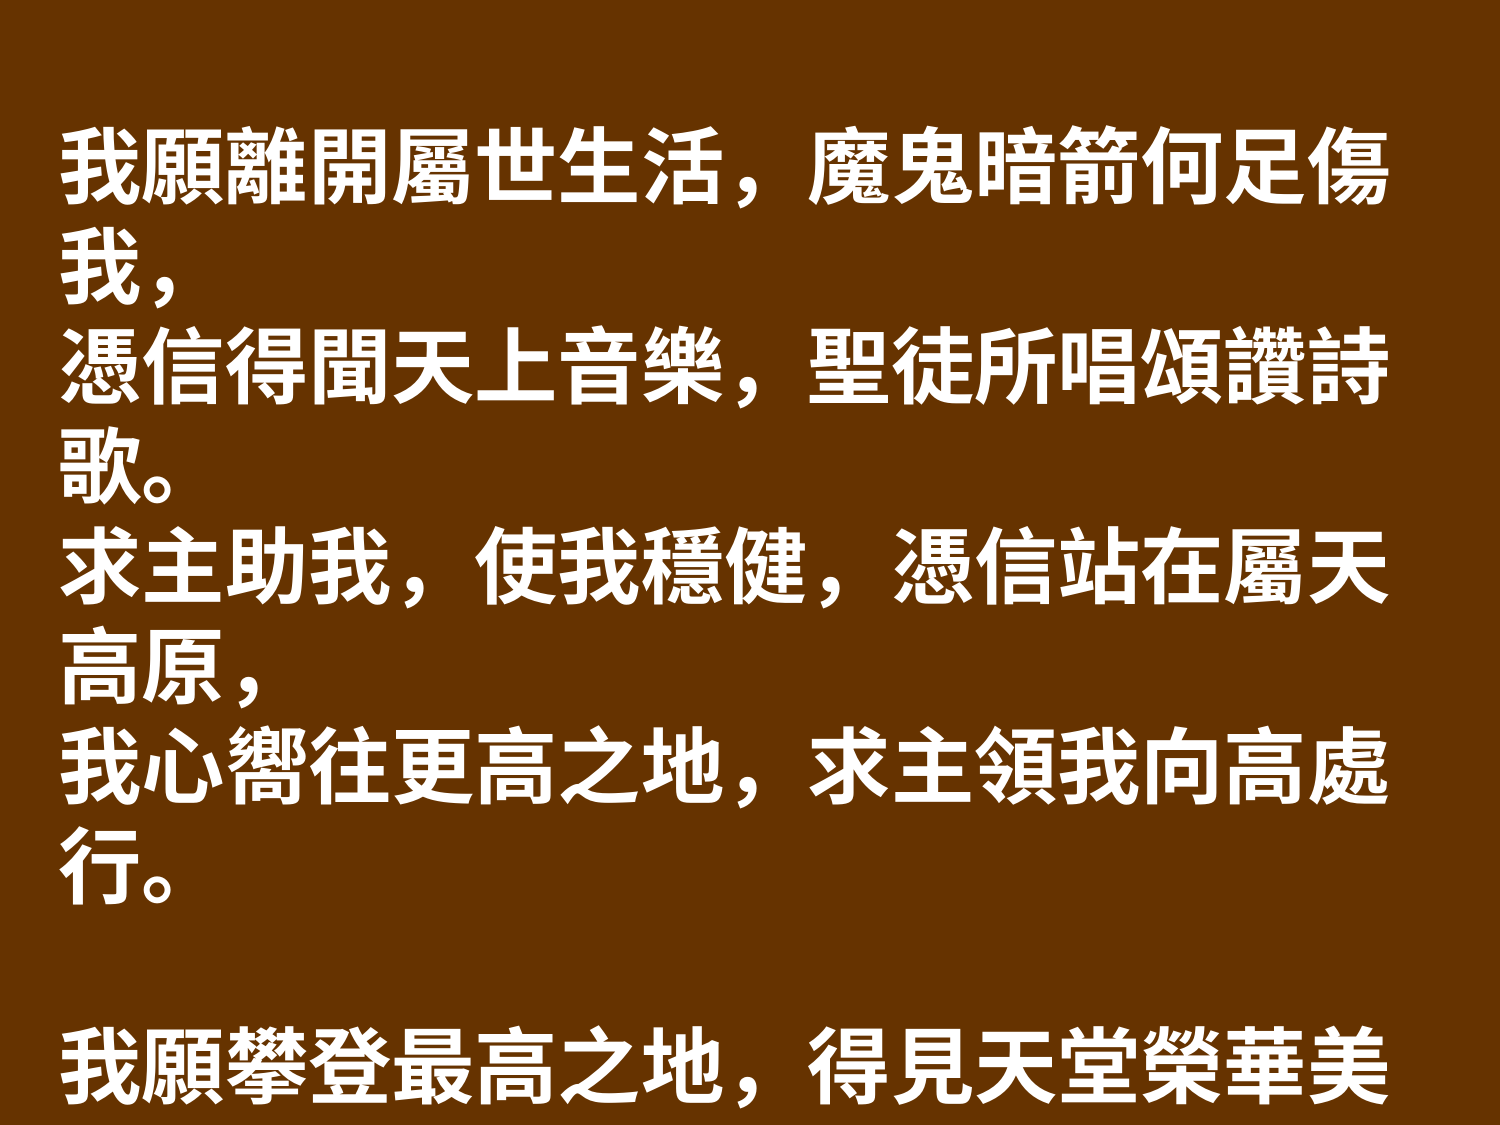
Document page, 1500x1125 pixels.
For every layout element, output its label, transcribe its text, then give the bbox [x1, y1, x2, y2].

text_box 我願離開屬世生活，魔鬼暗箭何足傷我， 憑信得聞天上音樂，聖徒所唱頌讚詩歌。 求主助我，使我穩健，憑信站在屬天高原， 我心嚮往更高之地，求主領我向高處行。 我願攀登最高之地，得見天堂榮華美景， 不住祈求直到天庭，求主領我向高處行。 求主助我，使我穩健，憑信站在屬天高原， 我心嚮往更高之地，求主領我向高處行。 [24, 0, 1463, 1125]
